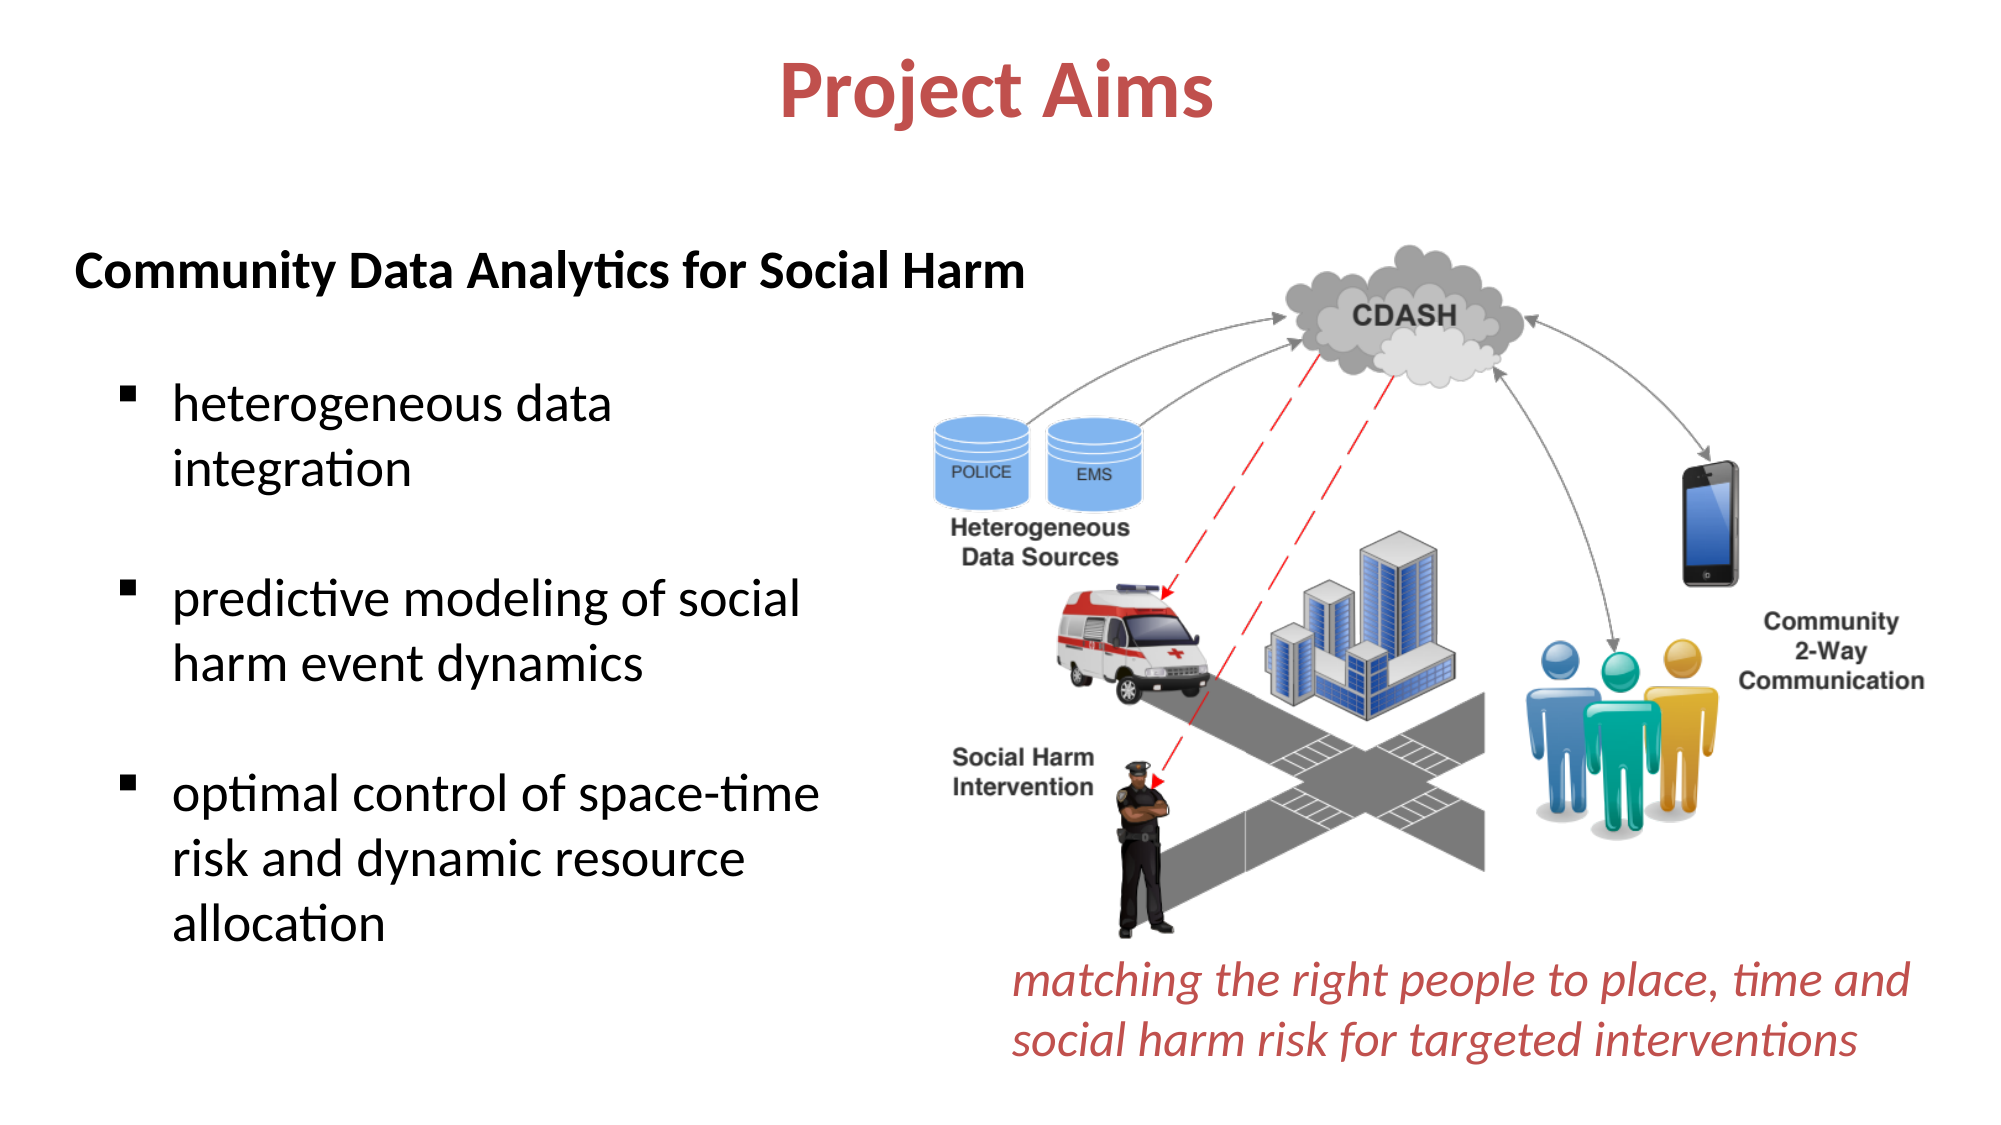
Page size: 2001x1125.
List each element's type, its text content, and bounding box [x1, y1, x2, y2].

picture [679, 96, 2000, 1076]
title Project Aims [339, 21, 1655, 147]
text_box heterogeneous data integration predictive modeling of social harm event dynamics optimal control of space-time risk and dynamic resource allocation [100, 307, 674, 960]
text_box Community Data Analytics for Social Harm [59, 226, 674, 307]
